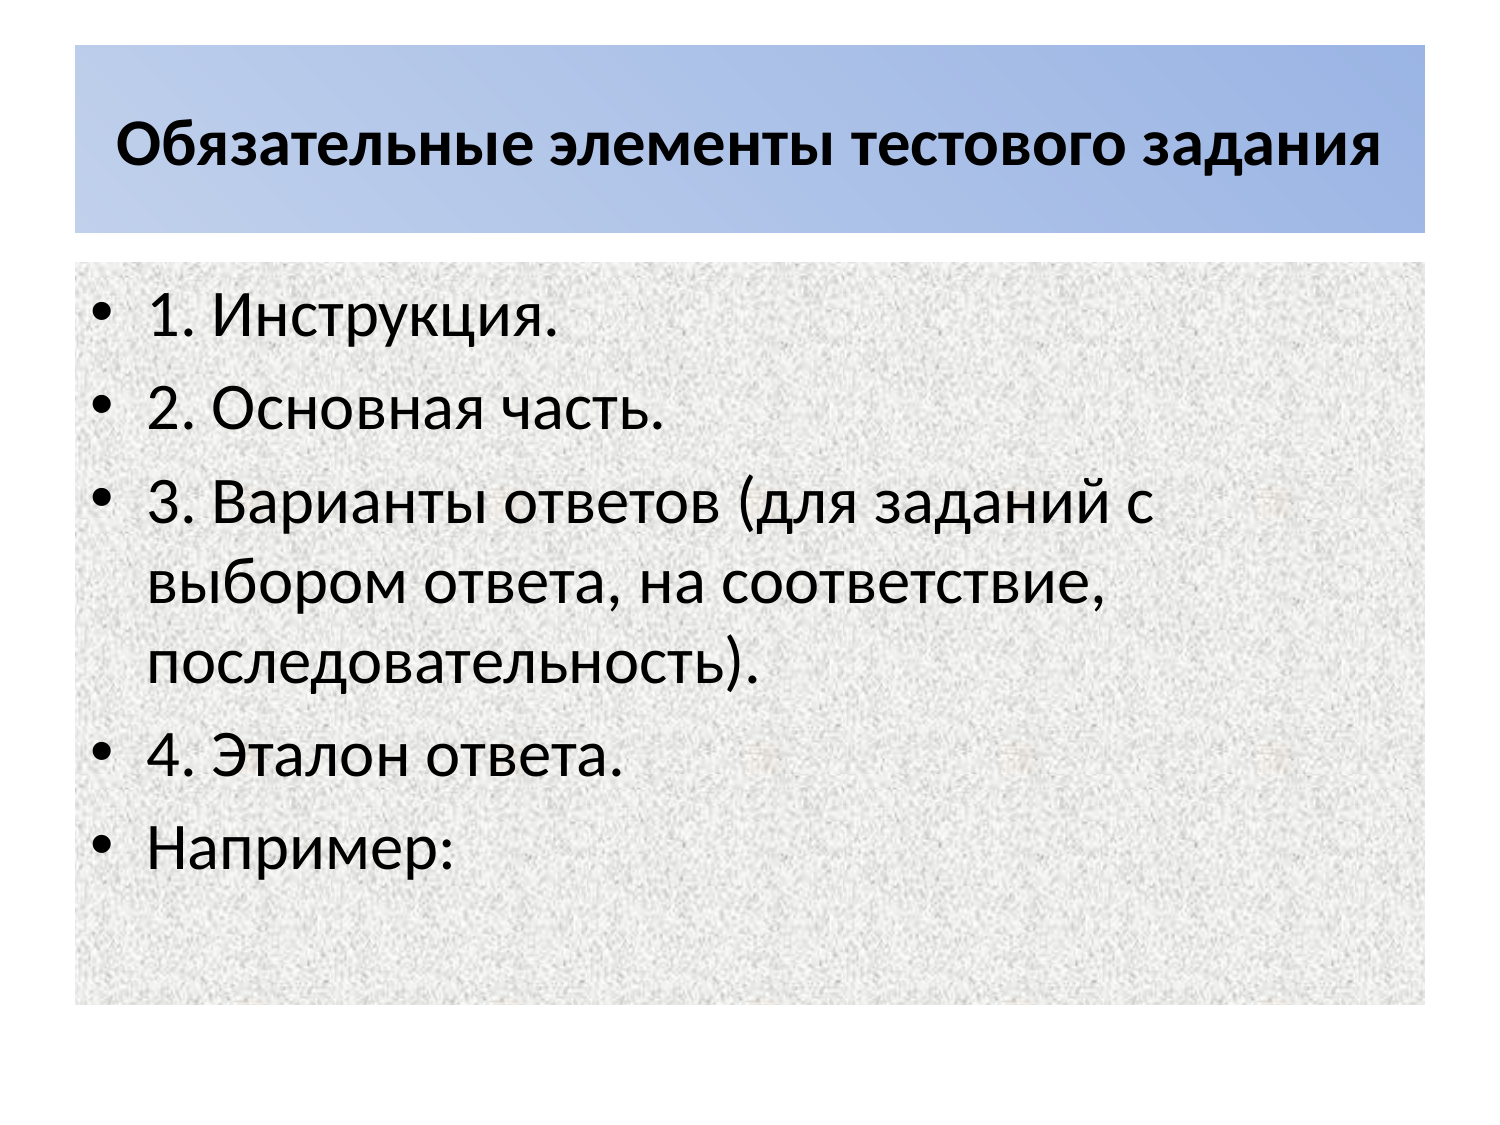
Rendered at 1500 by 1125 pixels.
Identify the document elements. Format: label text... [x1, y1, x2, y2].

list 1. Инструкция. 2. Основная часть. 3. Варианты ответов (для заданий с выбором ответа, на соответствие, последовательность). 4. Эталон ответа. Например: [75, 262, 1425, 1005]
title Обязательные элементы тестового задания [75, 45, 1425, 233]
